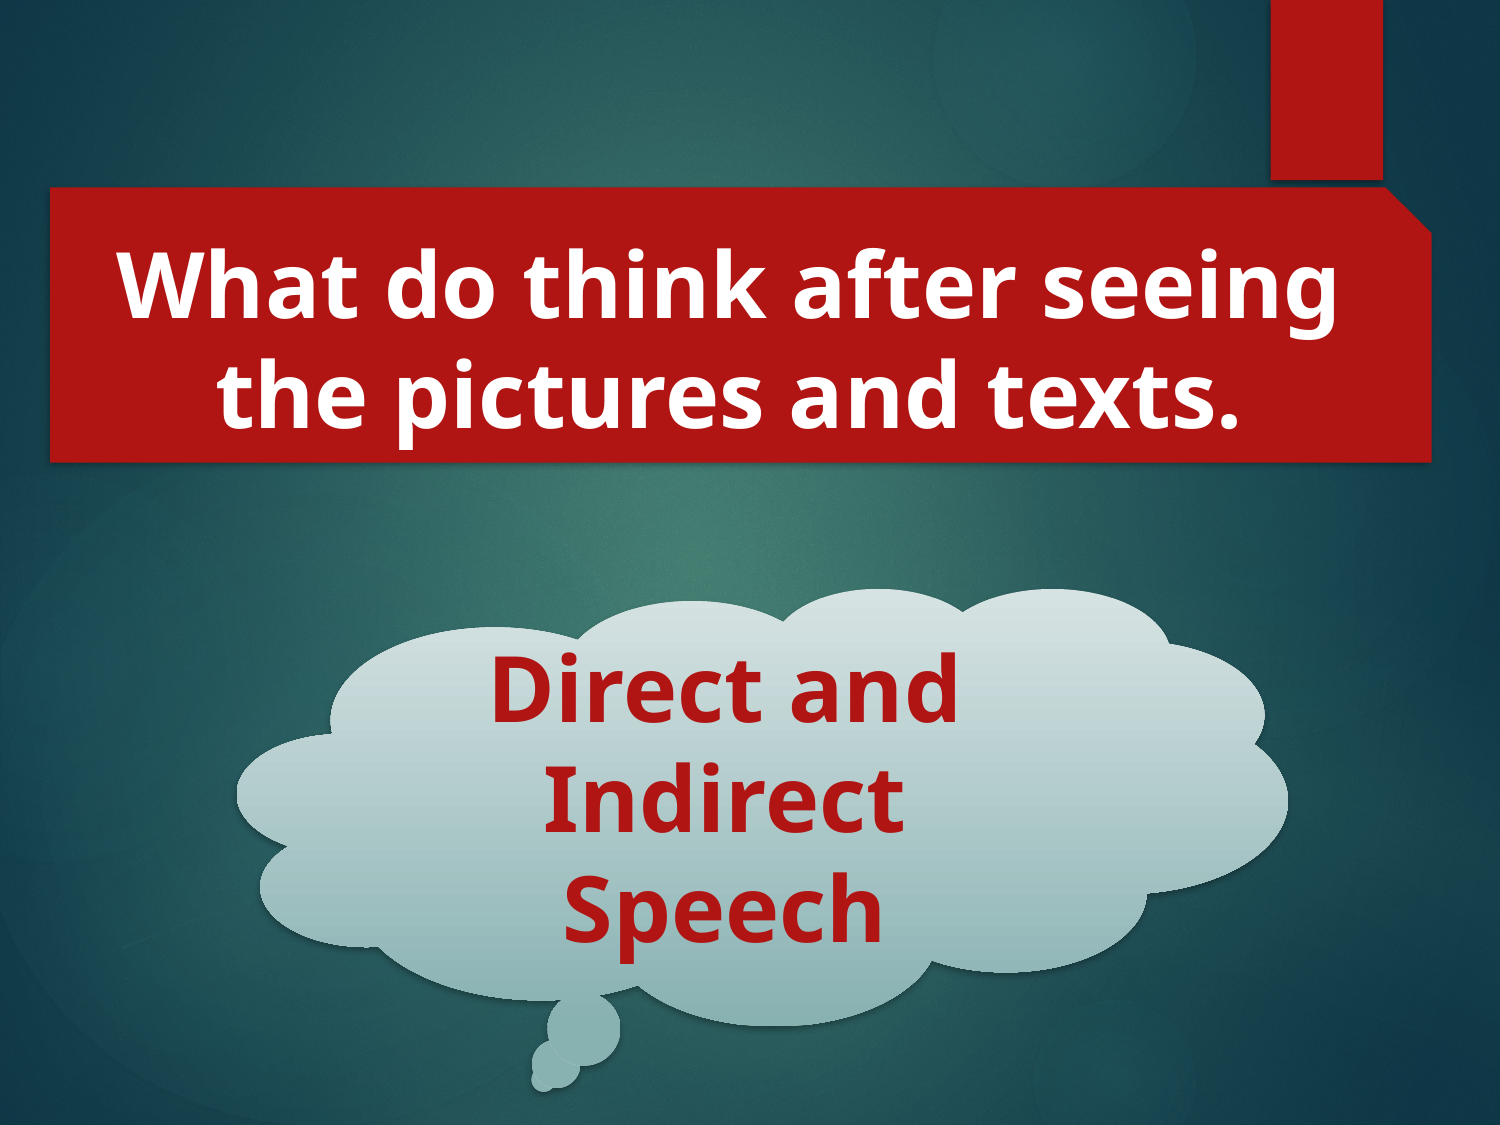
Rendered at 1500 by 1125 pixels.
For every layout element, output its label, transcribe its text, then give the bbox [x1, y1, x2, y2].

text_box Direct and Indirect Speech [235, 588, 1289, 1093]
text_box What do think after seeing the pictures and texts. [49, 186, 1433, 464]
